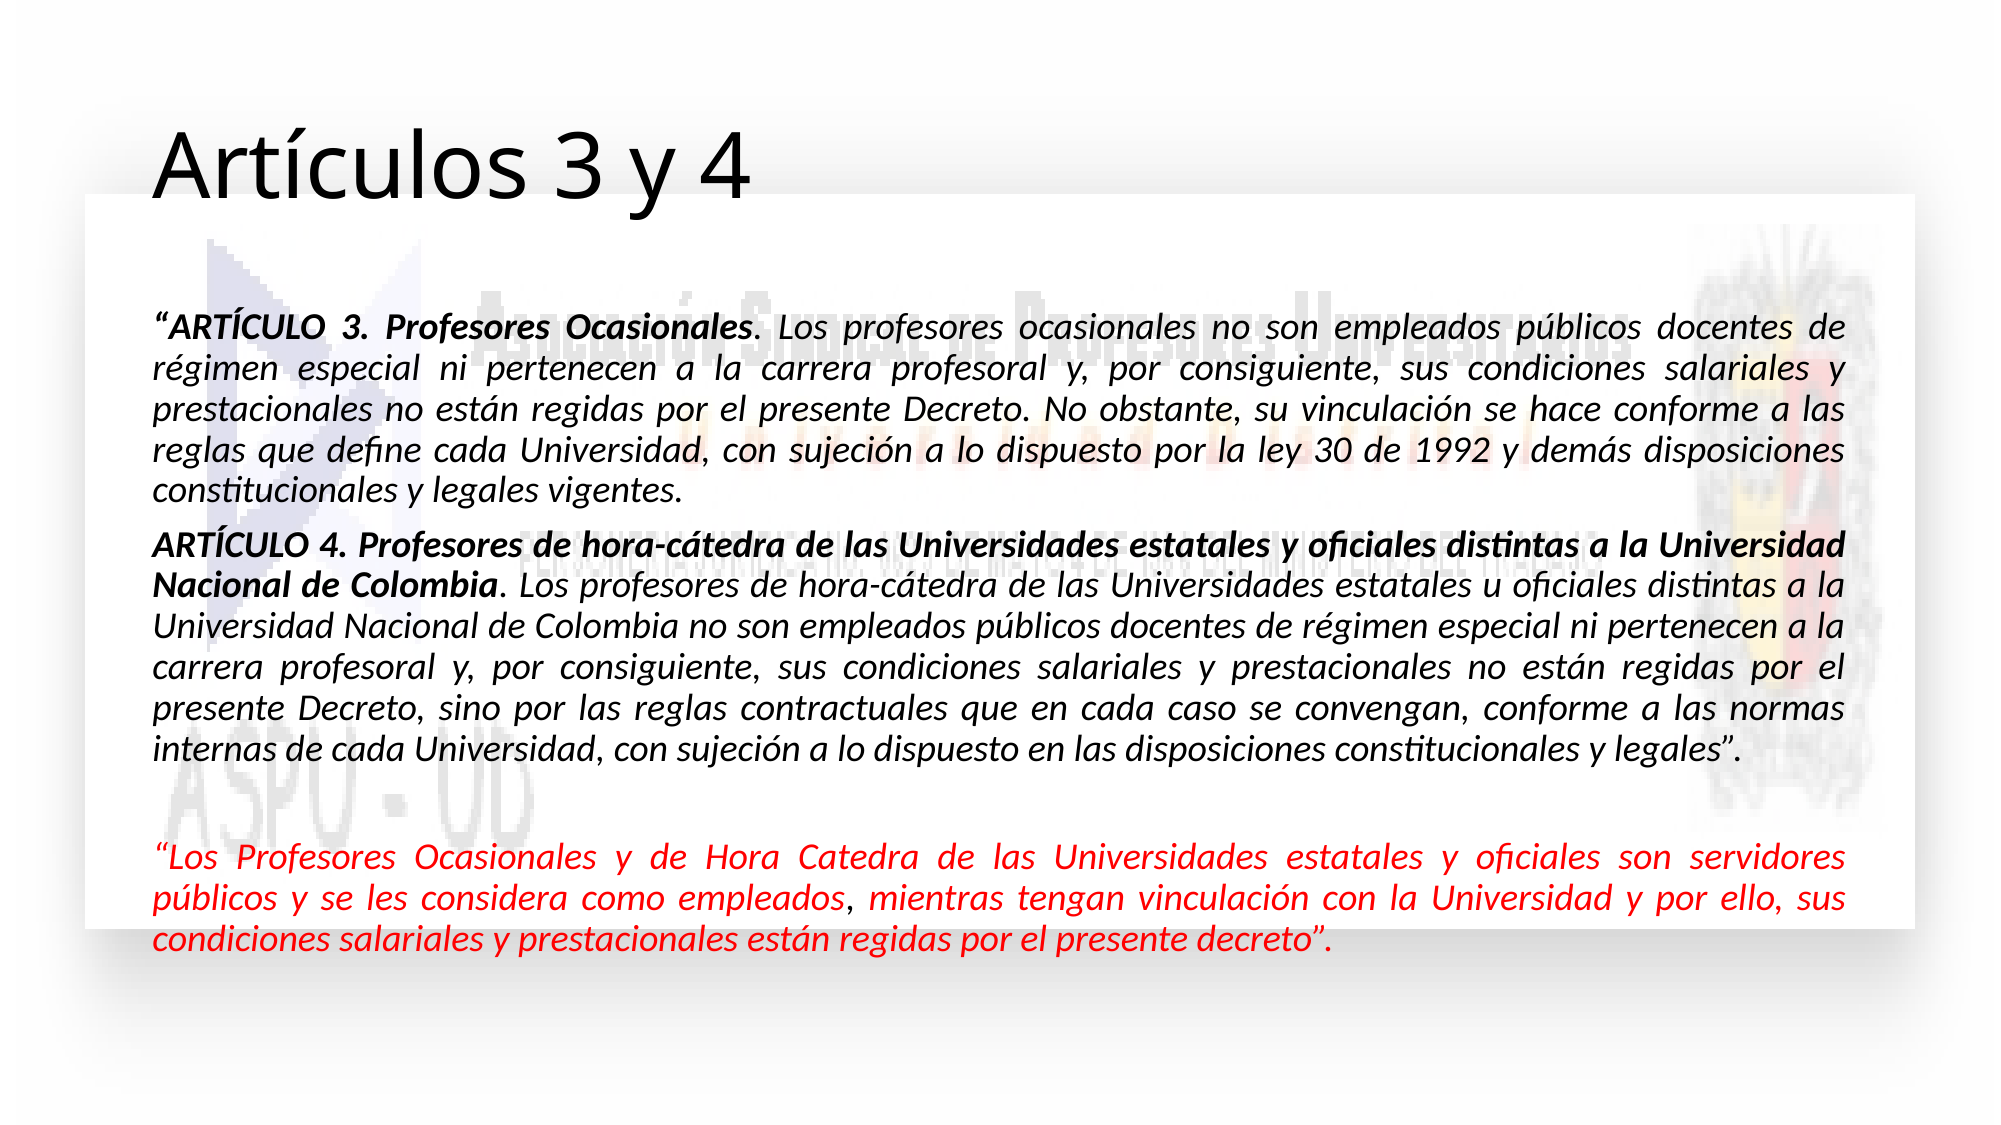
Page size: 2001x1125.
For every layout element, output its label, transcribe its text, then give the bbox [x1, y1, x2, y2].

list “ARTÍCULO 3. Profesores Ocasionales. Los profesores ocasionales no son empleados públicos docentes de régimen especial ni pertenecen a la carrera profesoral y, por consiguiente, sus condiciones salariales y prestacionales no están regidas por el presente Decreto. No obstante, su vinculación se hace conforme a las reglas que define cada Universidad, con sujeción a lo dispuesto por la ley 30 de 1992 y demás disposiciones constitucionales y legales vigentes. ARTÍCULO 4. Profesores de hora-cátedra de las Universidades estatales y oficiales distintas a la Universidad Nacional de Colombia. Los profesores de hora-cátedra de las Universidades estatales u oficiales distintas a la Universidad Nacional de Colombia no son empleados públicos docentes de régimen especial ni pertenecen a la carrera profesoral y, por consiguiente, sus condiciones salariales y prestacionales no están regidas por el presente Decreto, sino por las reglas contractuales que en cada caso se convengan, conforme a las normas internas de cada Universidad, con sujeción a lo dispuesto en las disposiciones constitucionales y legales”. “Los Profesores Ocasionales y de Hora Catedra de las Universidades estatales y oficiales son servidores públicos y se les considera como empleados, mientras tengan vinculación con la Universidad y por ello, sus condiciones salariales y prestacionales están regidas por el presente decreto”. [137, 299, 1863, 1014]
title Artículos 3 y 4 [137, 59, 1863, 278]
